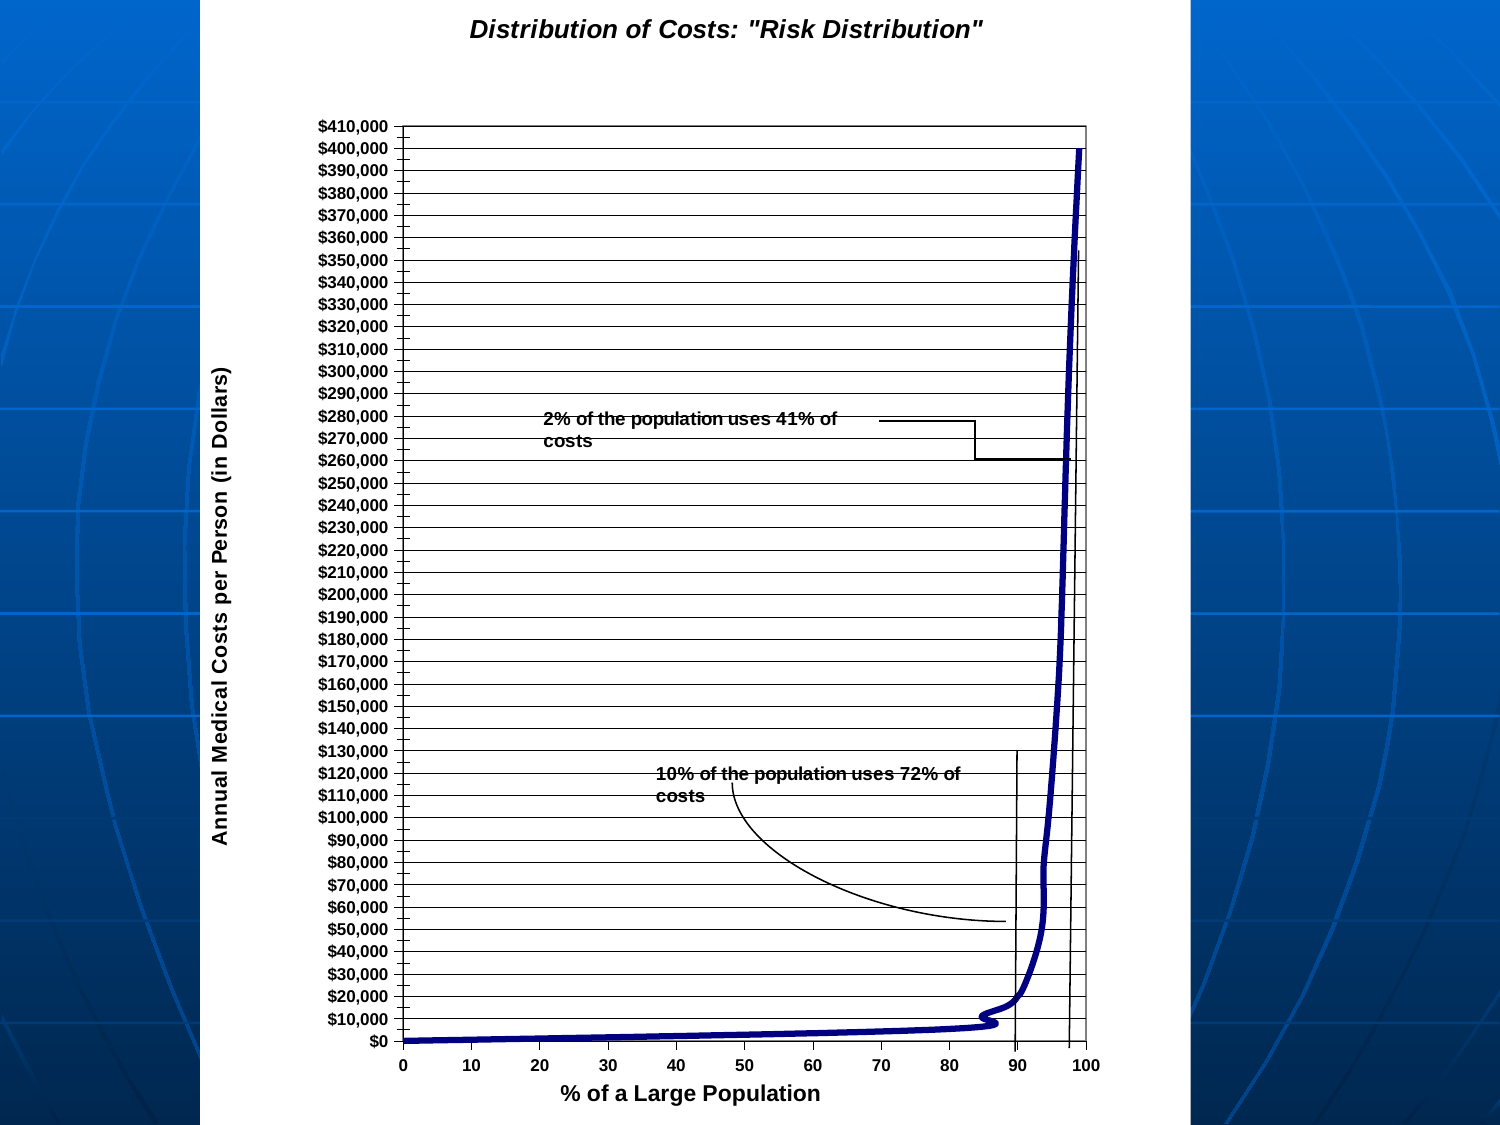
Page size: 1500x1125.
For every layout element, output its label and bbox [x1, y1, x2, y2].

chart [199, 0, 1191, 1125]
